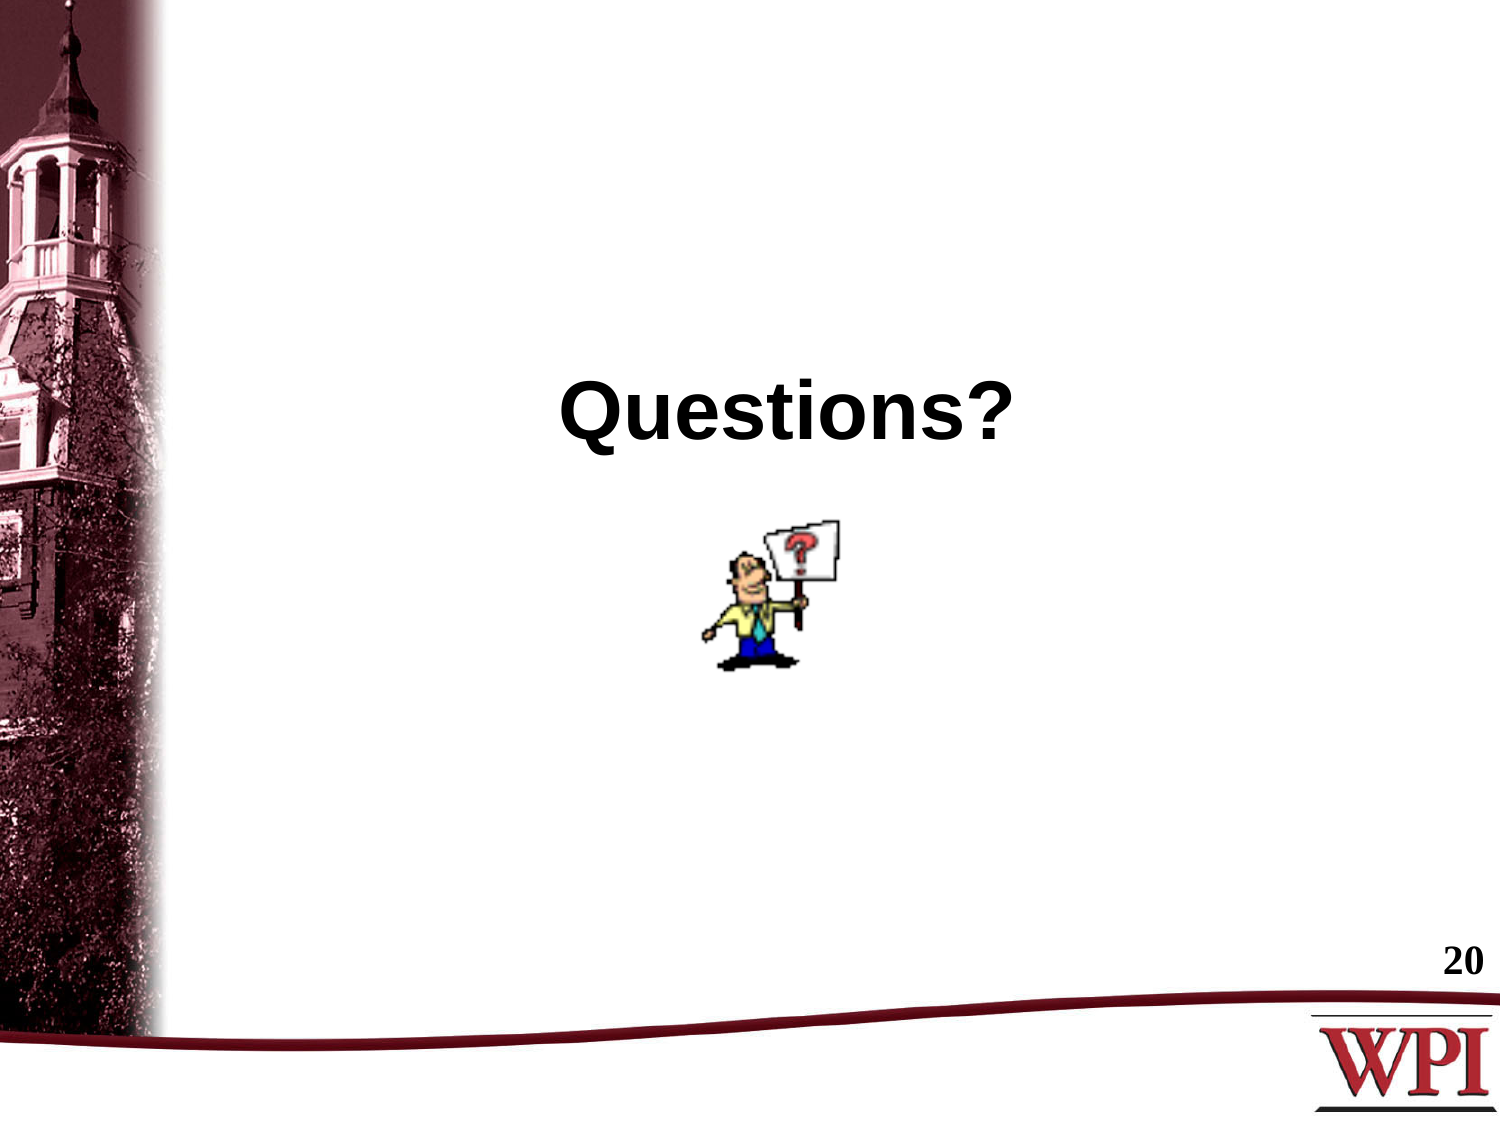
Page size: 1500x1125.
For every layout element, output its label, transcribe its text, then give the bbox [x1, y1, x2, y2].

picture [0, 0, 1500, 1125]
title Questions? [150, 312, 1425, 500]
slide_number 20 [1417, 924, 1500, 1004]
